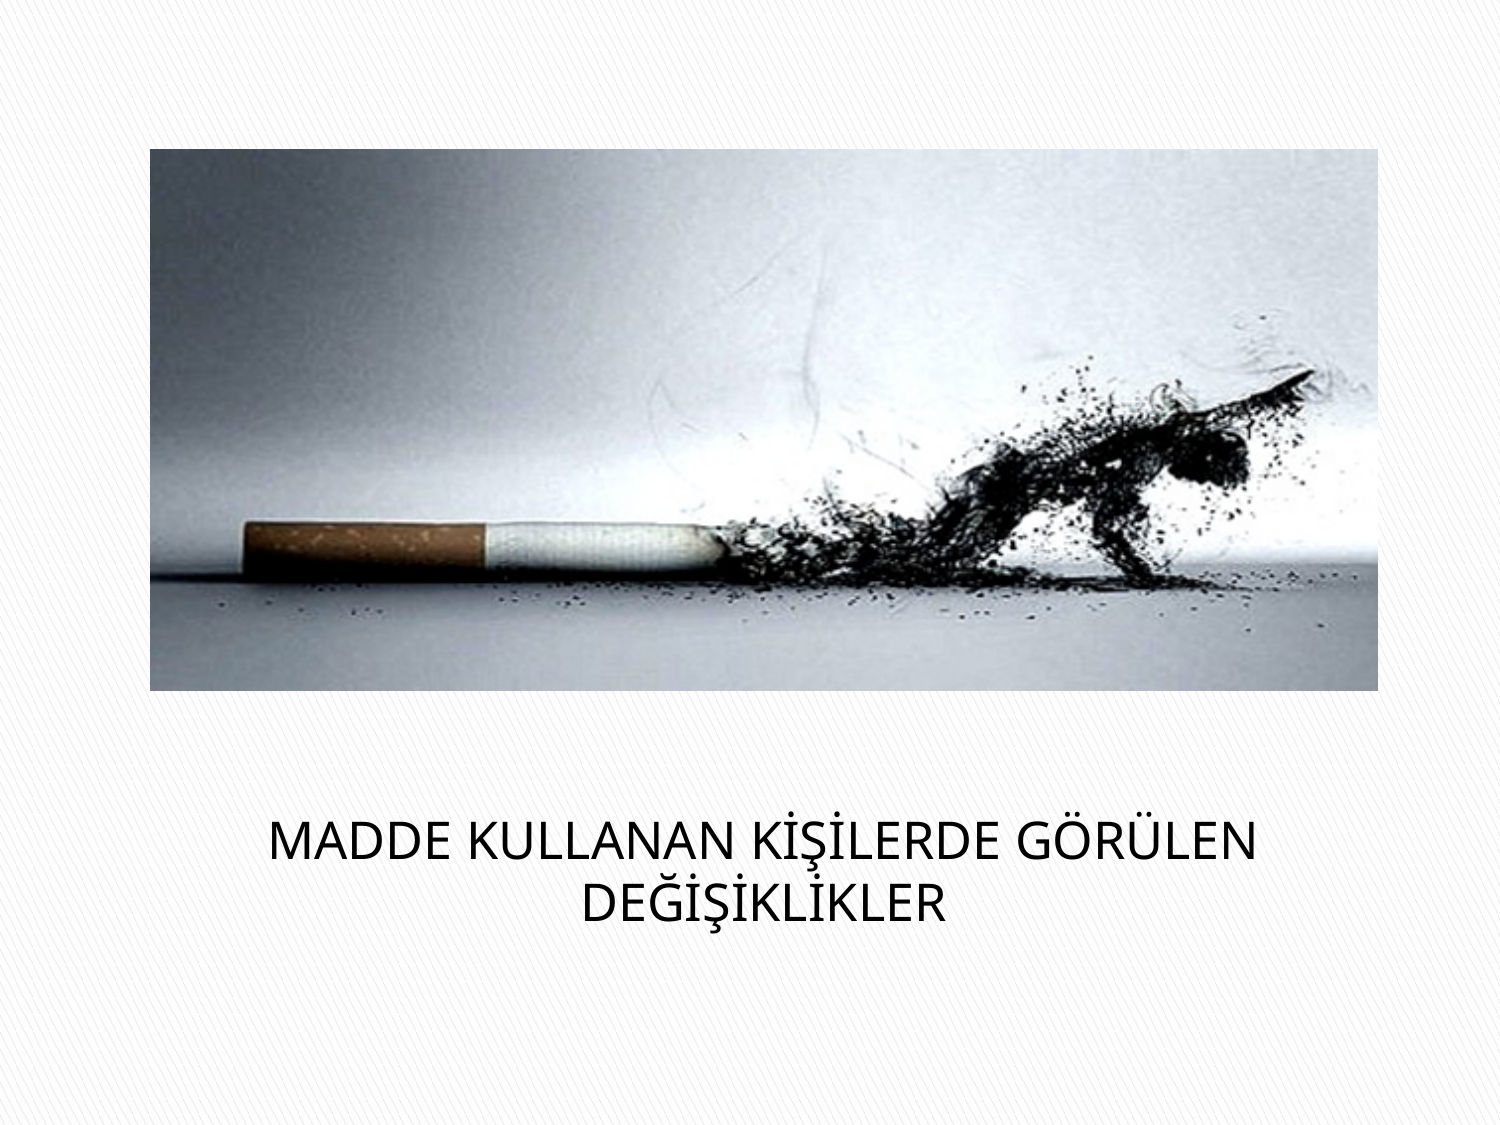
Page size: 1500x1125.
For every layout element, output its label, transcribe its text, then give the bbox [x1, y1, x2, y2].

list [149, 149, 1378, 691]
title MADDE KULLANAN KİŞİLERDE GÖRÜLEN DEĞİŞİKLİKLER [150, 800, 1378, 875]
